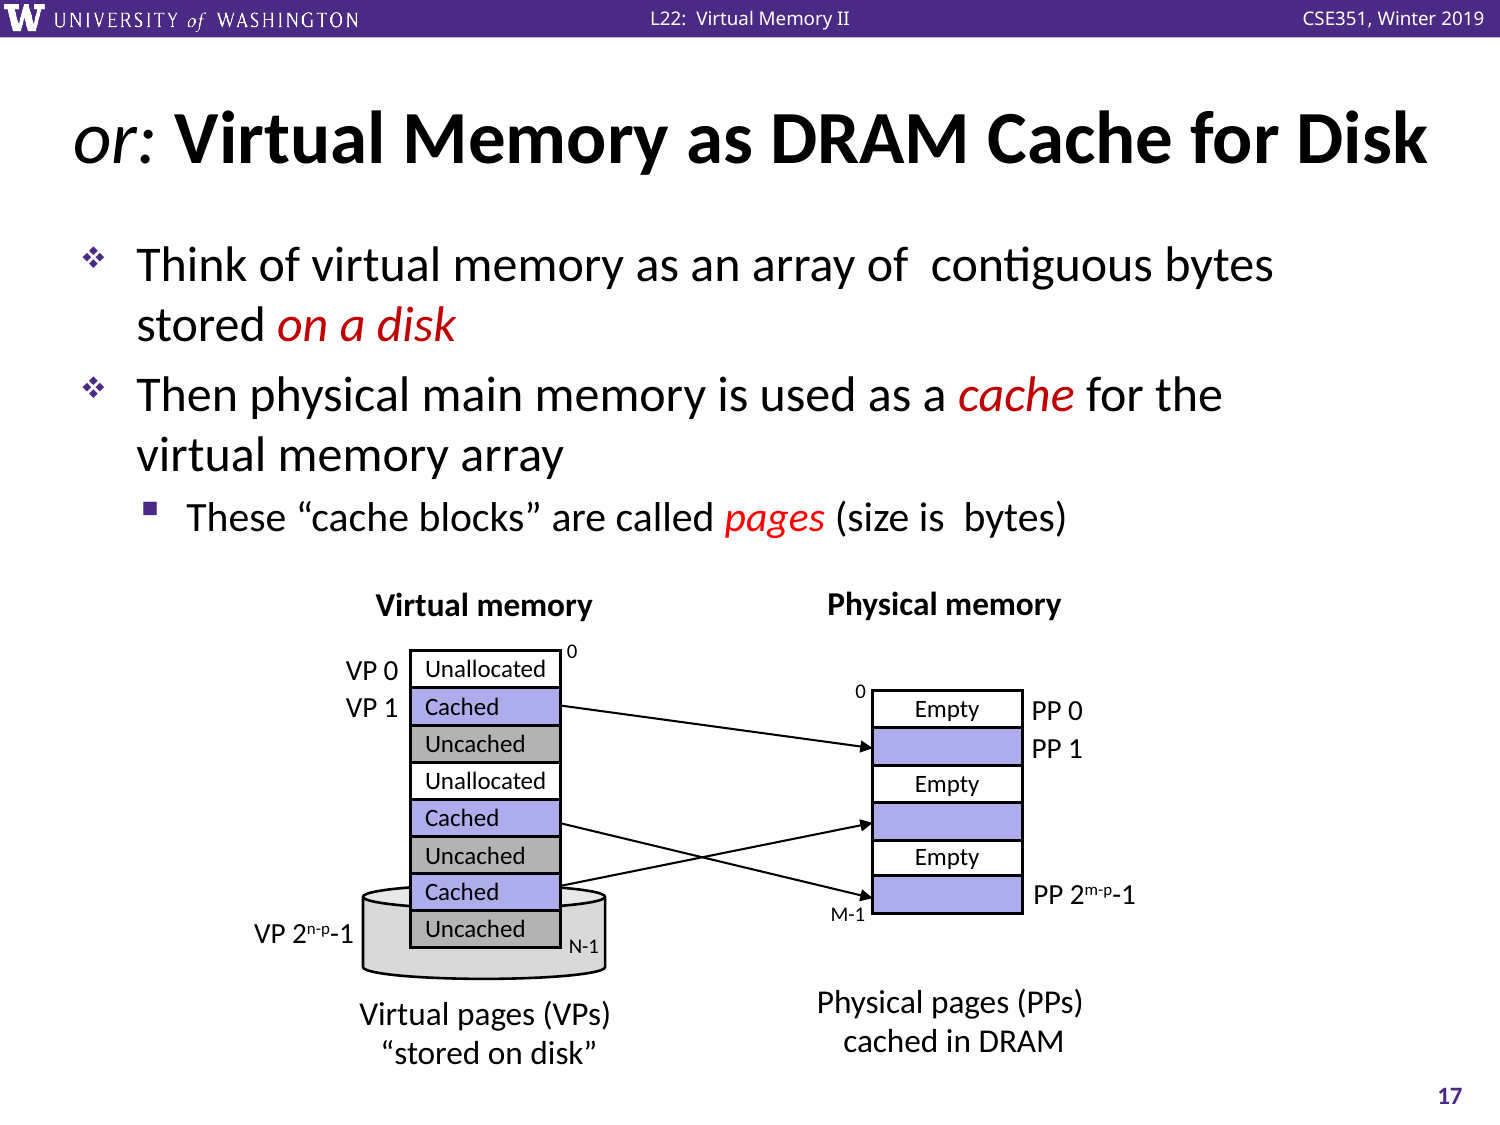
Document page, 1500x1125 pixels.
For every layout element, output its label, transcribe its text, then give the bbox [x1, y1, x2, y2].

picture [4, 4, 358, 32]
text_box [236, 580, 1155, 1081]
slide_number 17 [1400, 1065, 1500, 1125]
title or: Virtual Memory as DRAM Cache for Disk [58, 71, 1459, 197]
